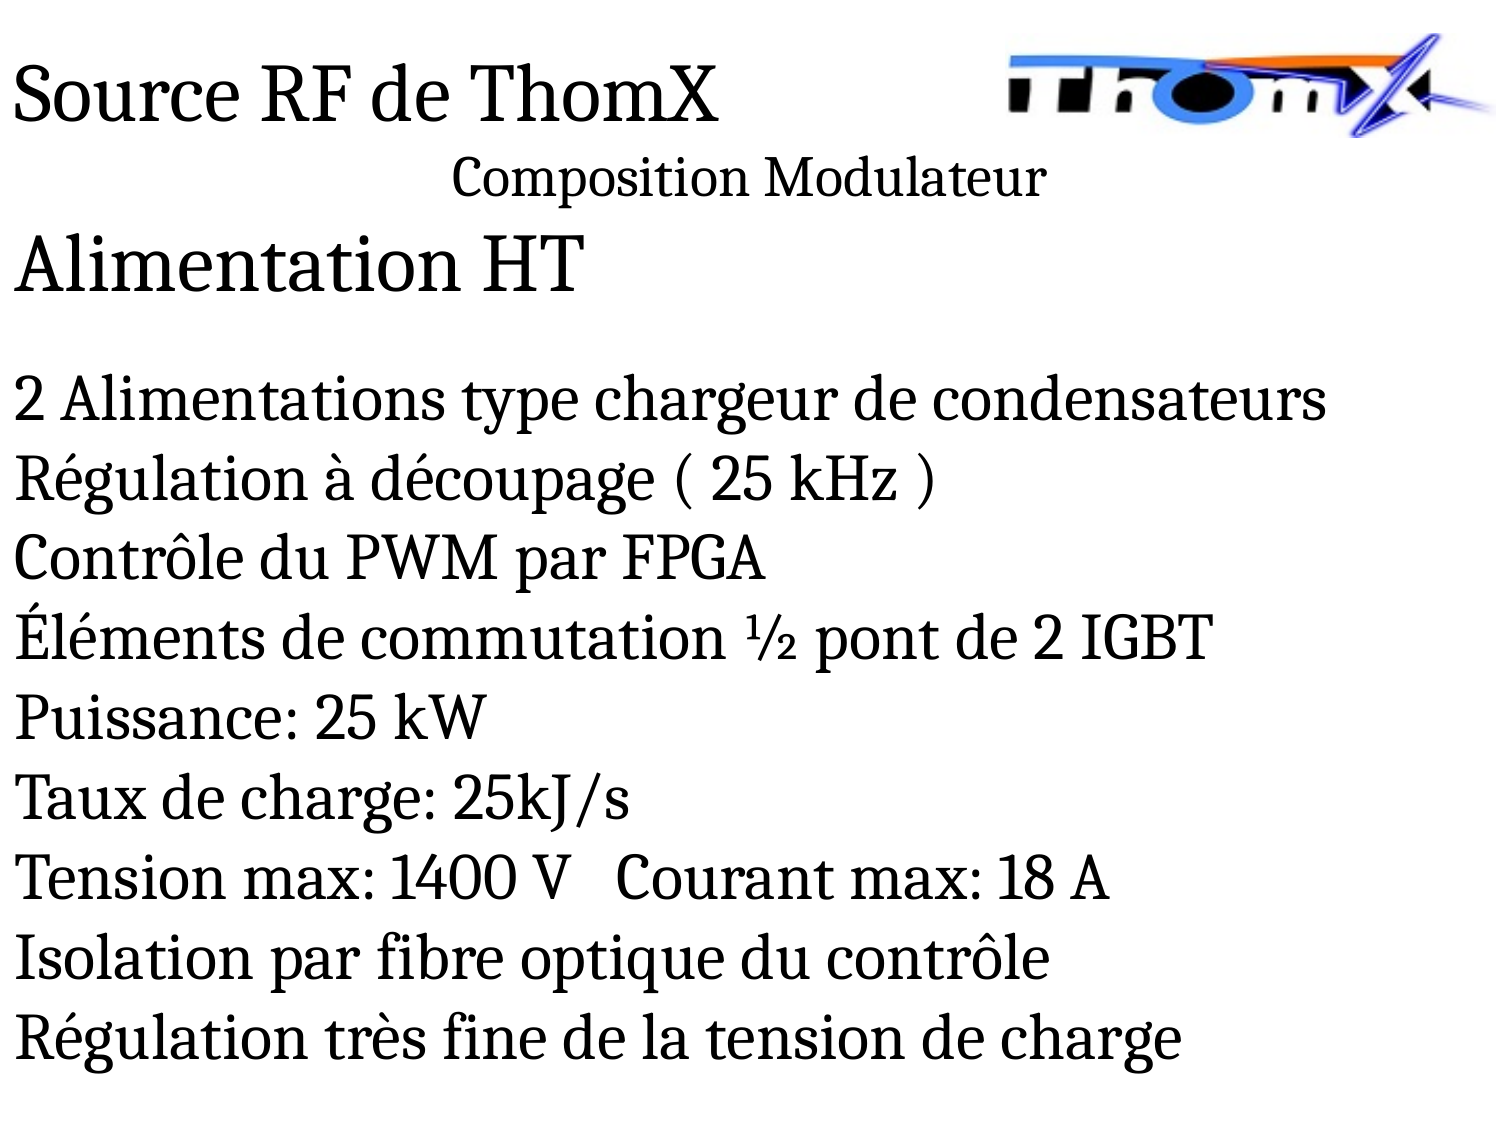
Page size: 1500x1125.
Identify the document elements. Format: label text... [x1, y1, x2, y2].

picture [1005, 32, 1496, 138]
text_box Source RF de ThomX Composition Modulateur Alimentation HT 2 Alimentations type chargeur de condensateurs Régulation à découpage ( 25 kHz ) Contrôle du PWM par FPGA Éléments de commutation ½ pont de 2 IGBT Puissance: 25 kW Taux de charge: 25kJ/s Tension max: 1400 V Courant max: 18 A Isolation par fibre optique du contrôle Régulation très fine de la tension de charge [0, 30, 1500, 1125]
